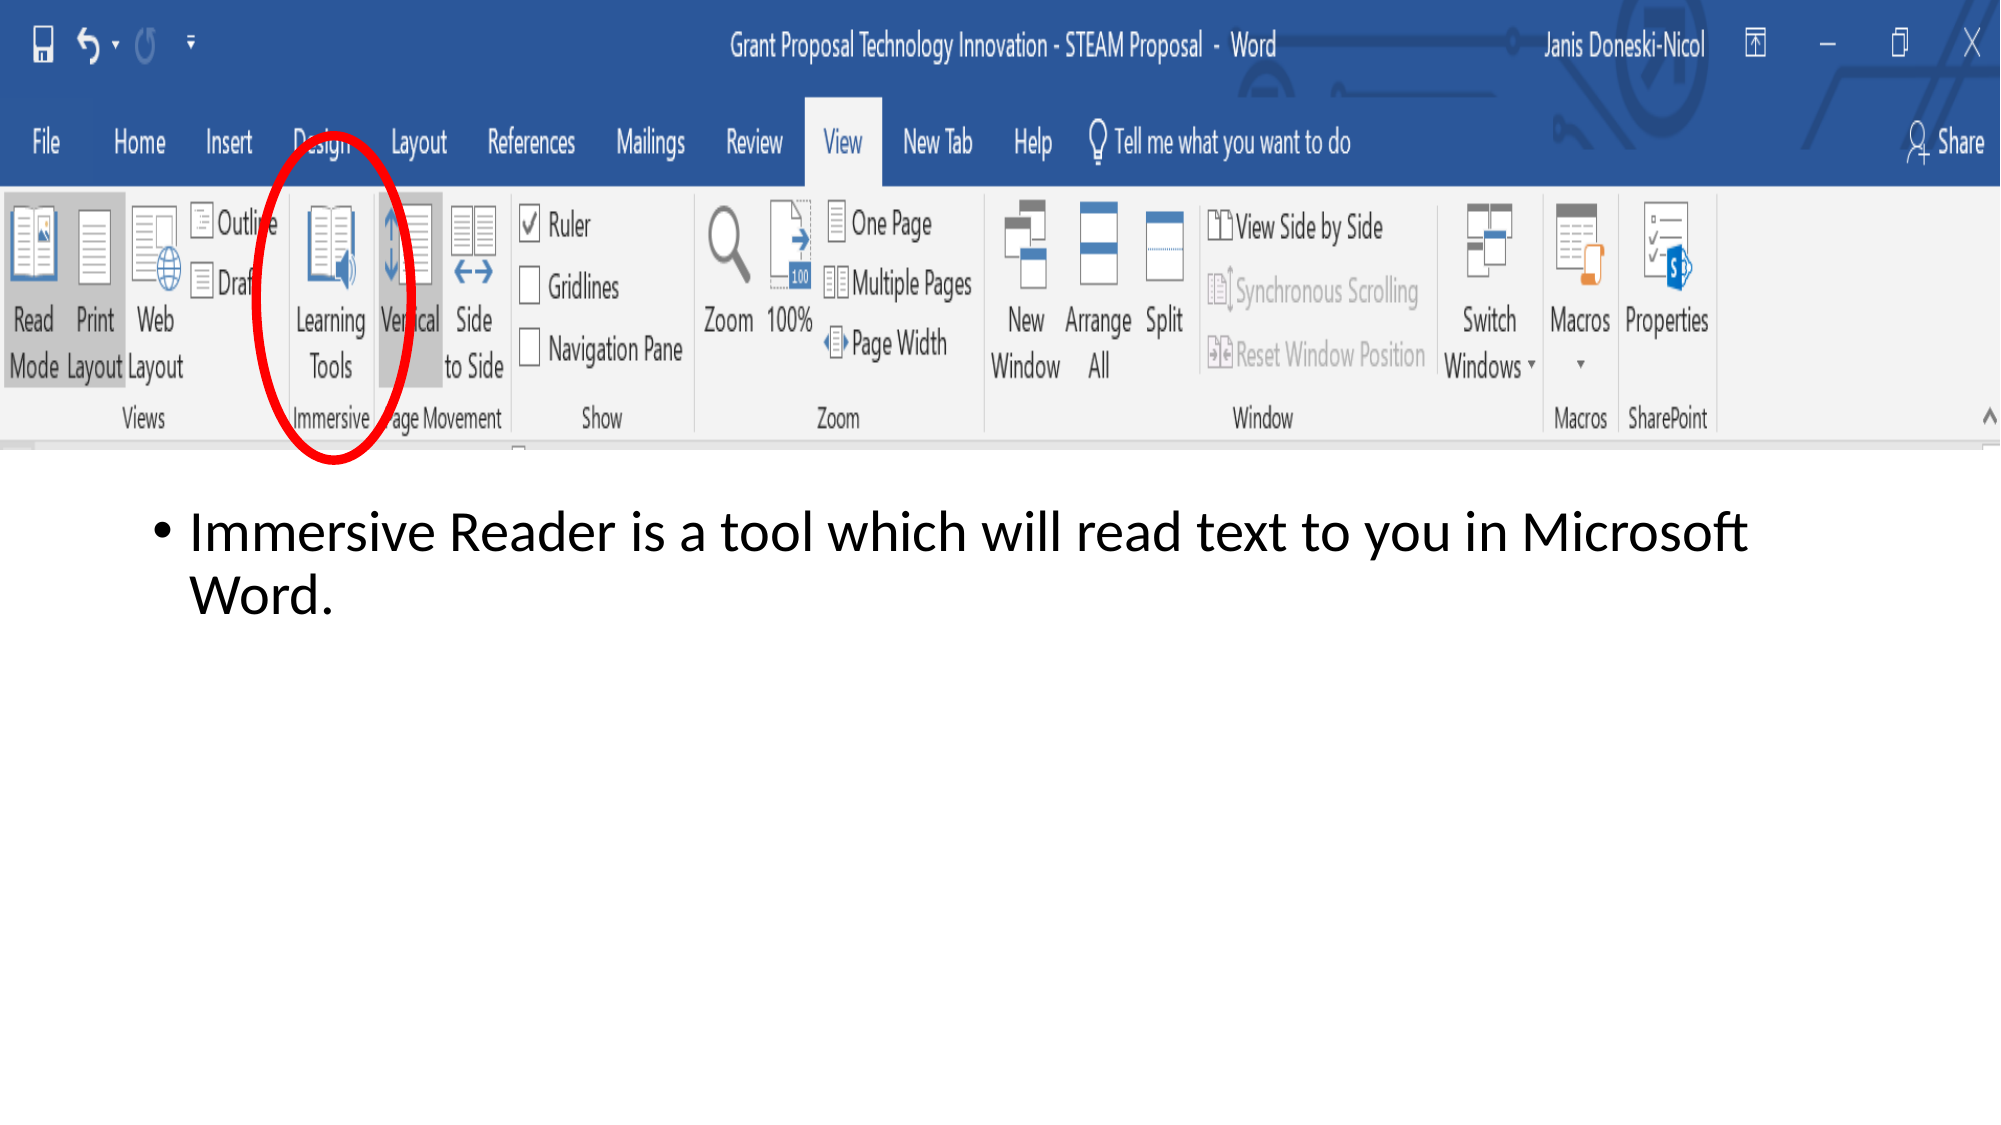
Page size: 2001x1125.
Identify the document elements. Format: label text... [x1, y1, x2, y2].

picture [0, 0, 2000, 450]
list Immersive Reader is a tool which will read text to you in Microsoft Word. [137, 493, 1863, 1014]
text_box [305, 450, 363, 462]
